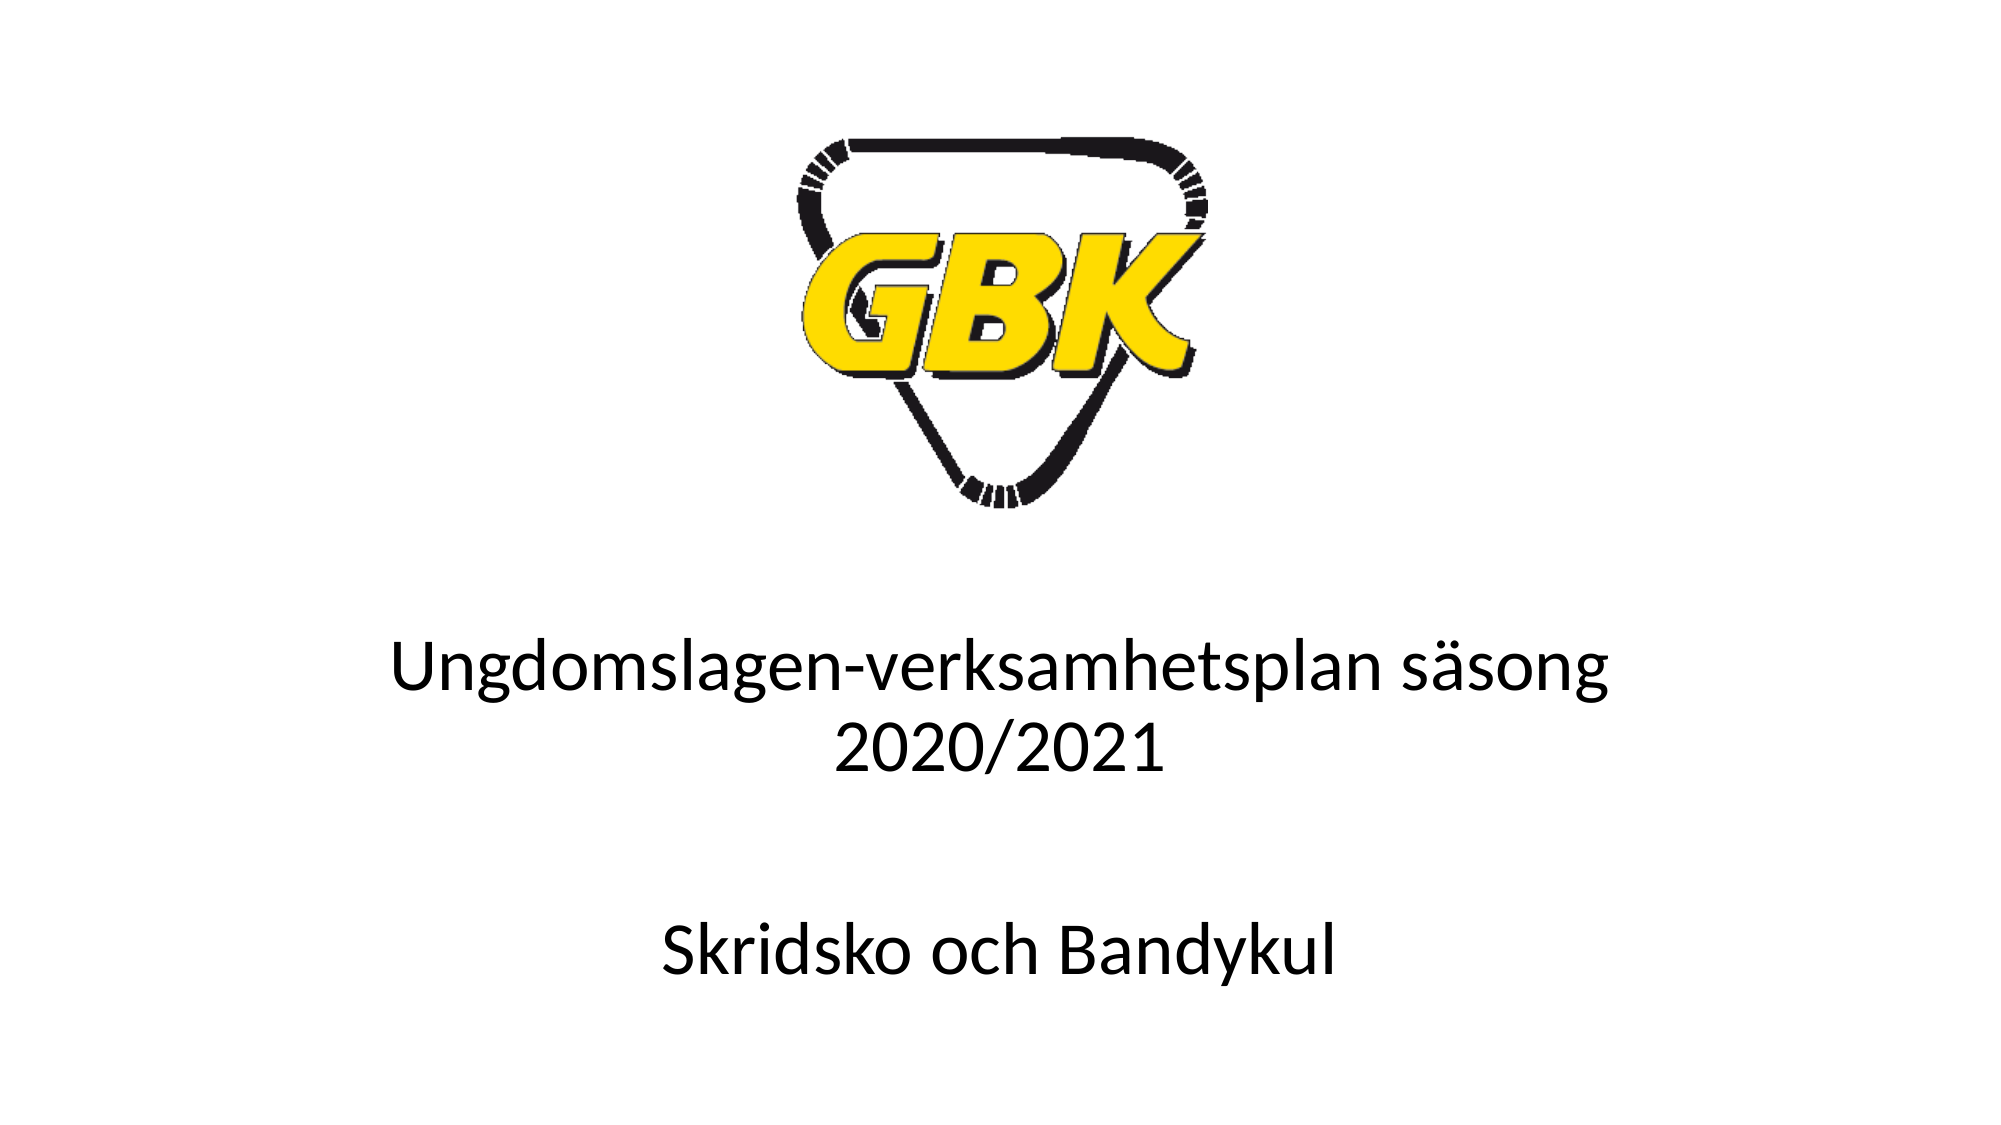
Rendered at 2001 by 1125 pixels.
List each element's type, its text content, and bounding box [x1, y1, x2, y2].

picture [792, 134, 1208, 512]
subtitle Ungdomslagen-verksamhetsplan säsong 2020/2021 Skridsko och Bandykul [249, 617, 1750, 824]
